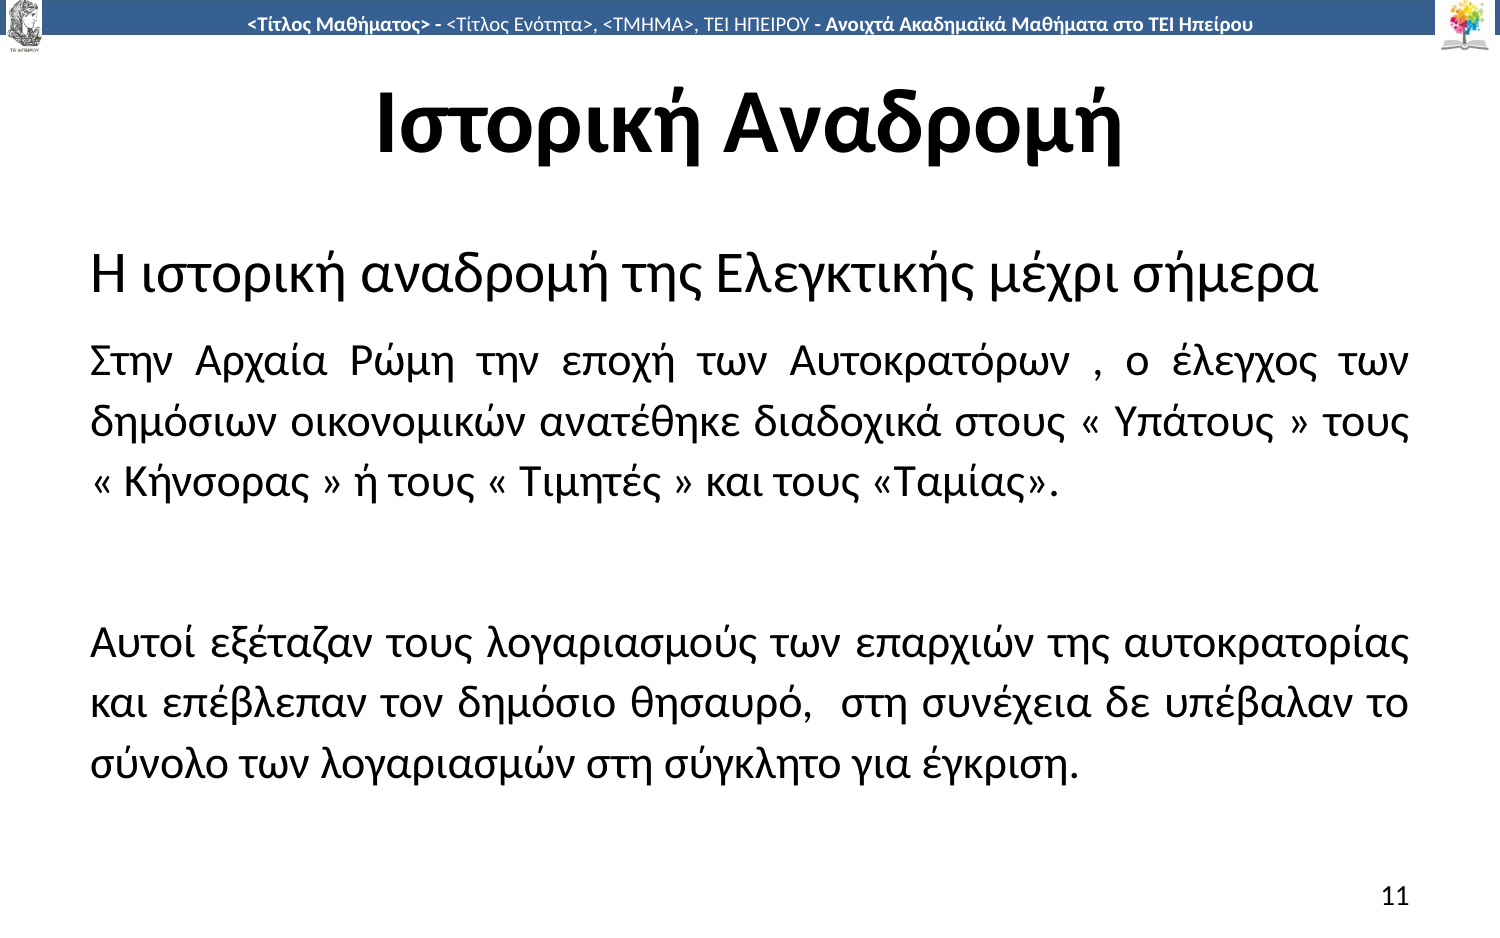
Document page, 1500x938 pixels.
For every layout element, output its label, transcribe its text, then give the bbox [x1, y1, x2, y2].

slide_number 11 [1074, 868, 1425, 919]
list Η ιστορική αναδρομή της Ελεγκτικής μέχρι σήμερα Στην Αρχαία Ρώμη την εποχή των Αυτοκρατόρων , ο έλεγχος των δημόσιων οικονομικών ανατέθηκε διαδοχικά στους « Υπάτους » τους « Κήνσορας » ή τους « Τιμητές » και τους «Ταμίας». Αυτοί εξέταζαν τους λογαριασμούς των επαρχιών της αυτοκρατορίας και επέβλεπαν τον δημόσιο θησαυρό, στη συνέχεια δε υπέβαλαν το σύνολο των λογαριασμών στη σύγκλητο για έγκριση. [75, 218, 1425, 838]
picture [6, 0, 42, 54]
picture [1435, 0, 1495, 52]
title Ιστορική Αναδρομή [75, 37, 1425, 194]
